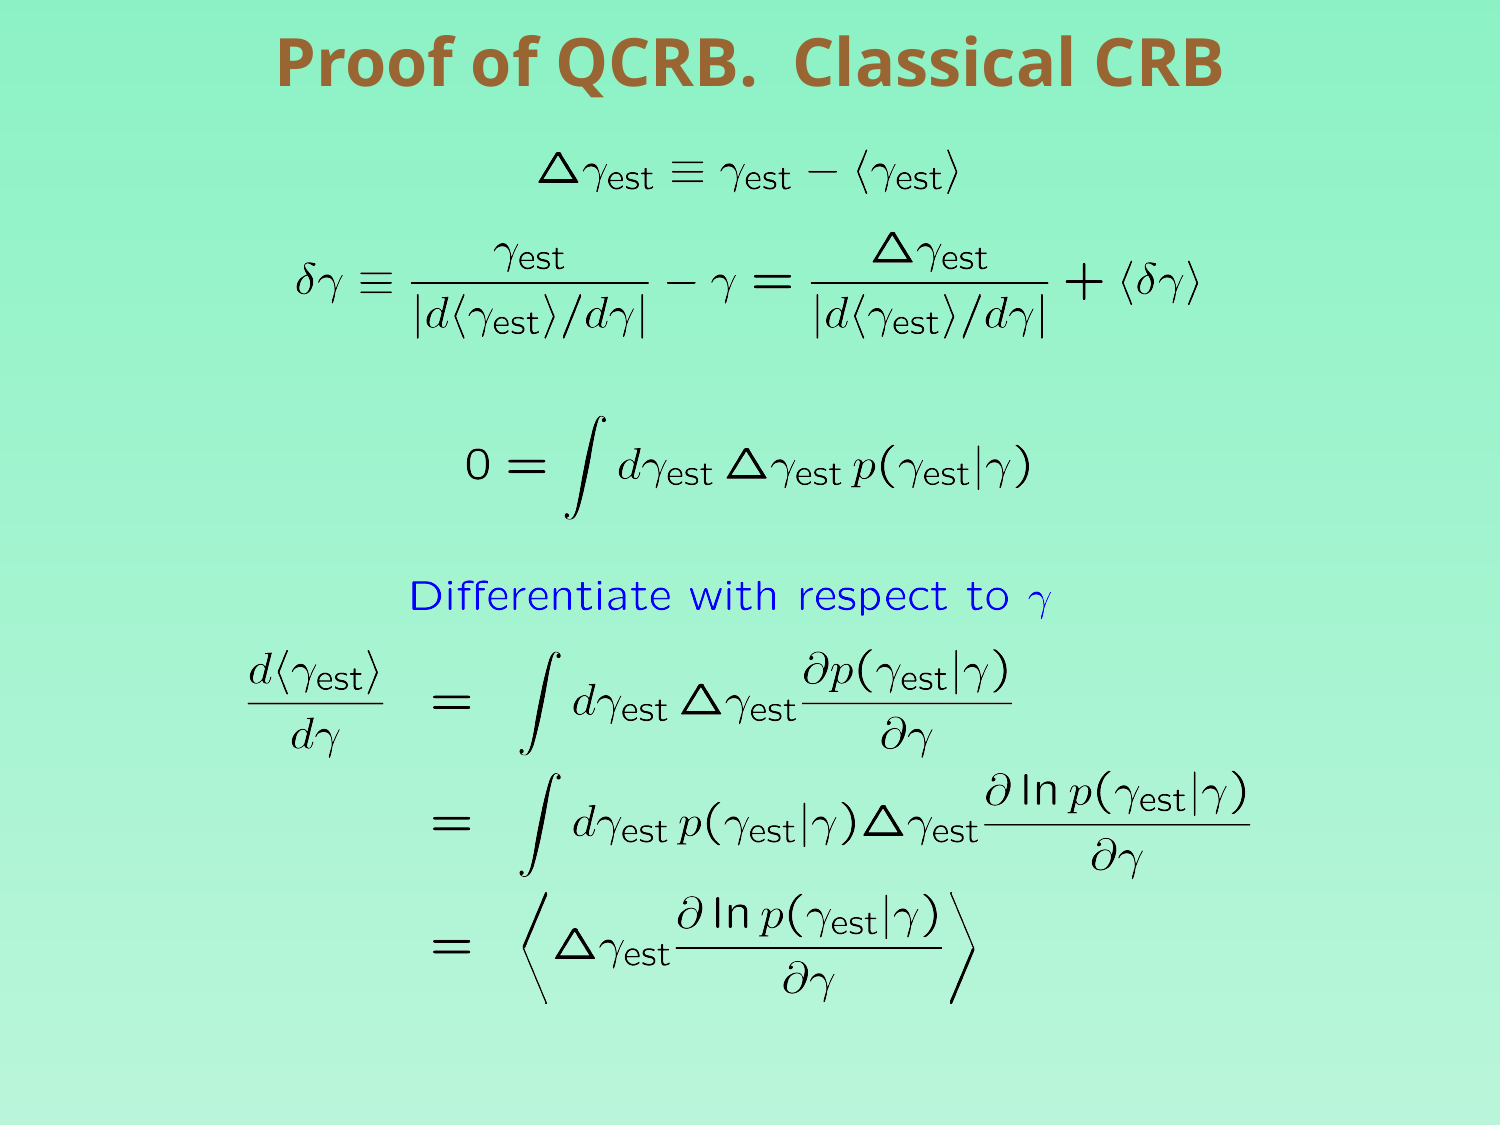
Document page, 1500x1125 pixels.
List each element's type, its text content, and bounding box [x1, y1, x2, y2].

picture [247, 149, 1251, 1004]
text_box Proof of QCRB. Classical CRB [0, 12, 1500, 108]
